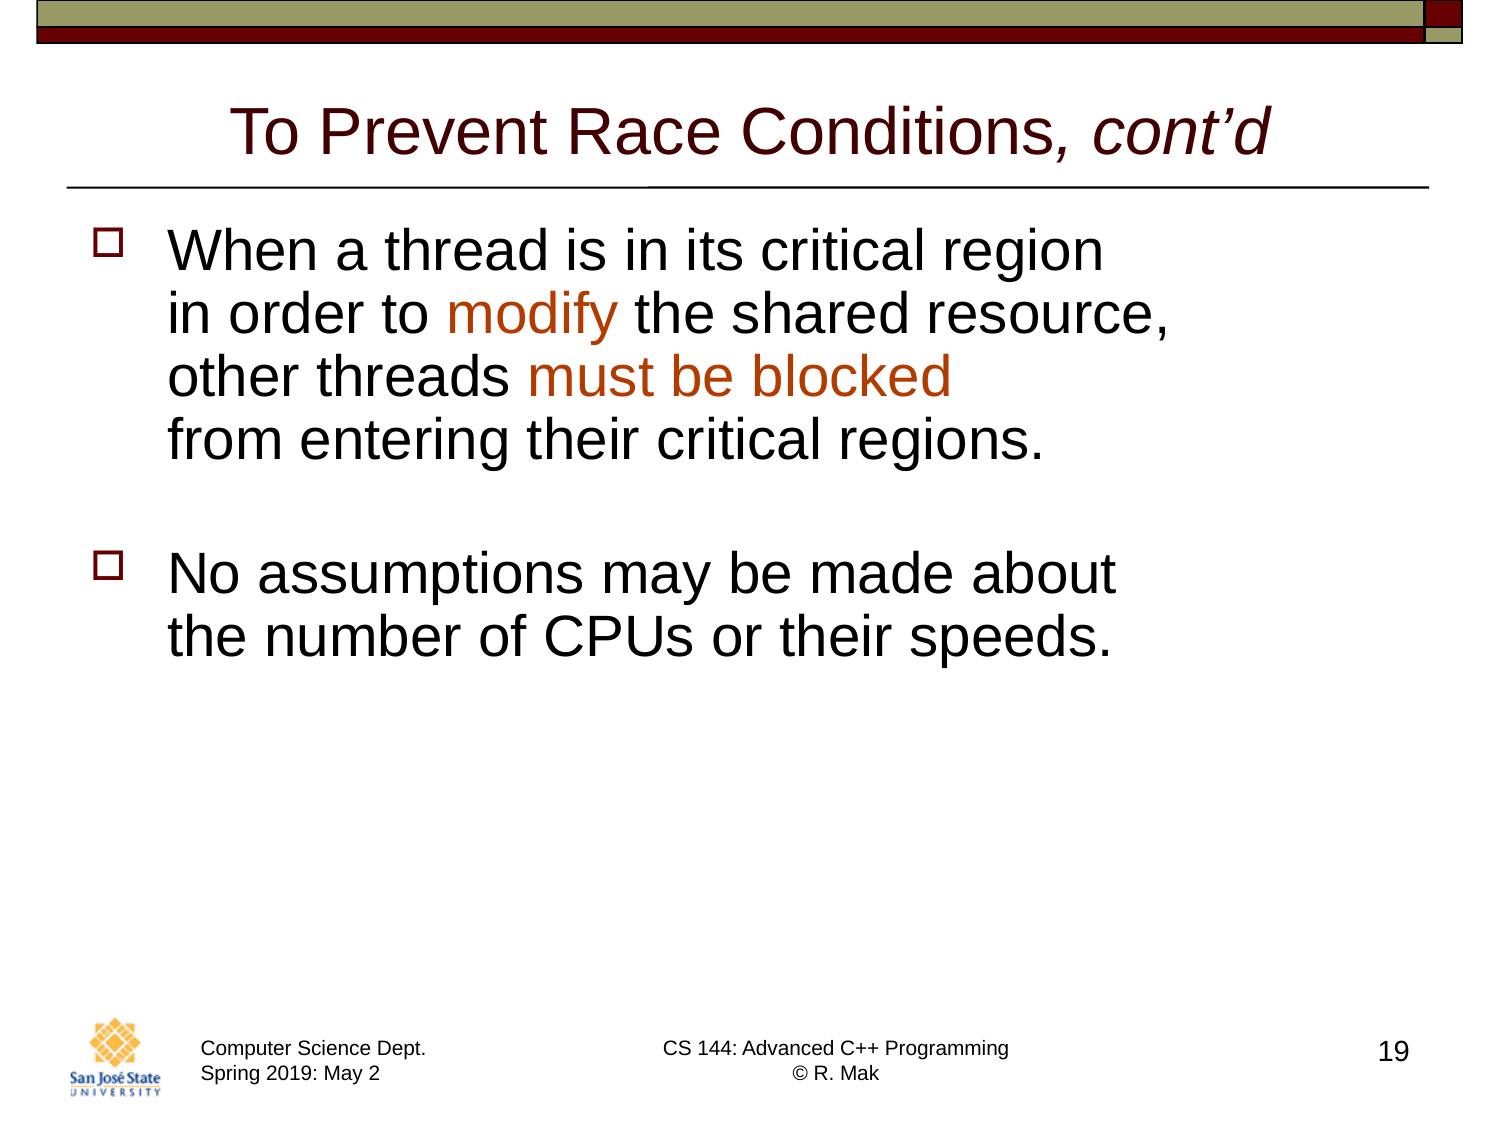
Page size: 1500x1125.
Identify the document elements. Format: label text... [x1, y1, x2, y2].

title To Prevent Race Conditions, cont’d [75, 67, 1425, 175]
slide_number 19 [1112, 1025, 1425, 1100]
list When a thread is in its critical region in order to modify the shared resource, other threads must be blocked from entering their critical regions. No assumptions may be made about the number of CPUs or their speeds. [75, 212, 1425, 1006]
picture [60, 1012, 166, 1112]
